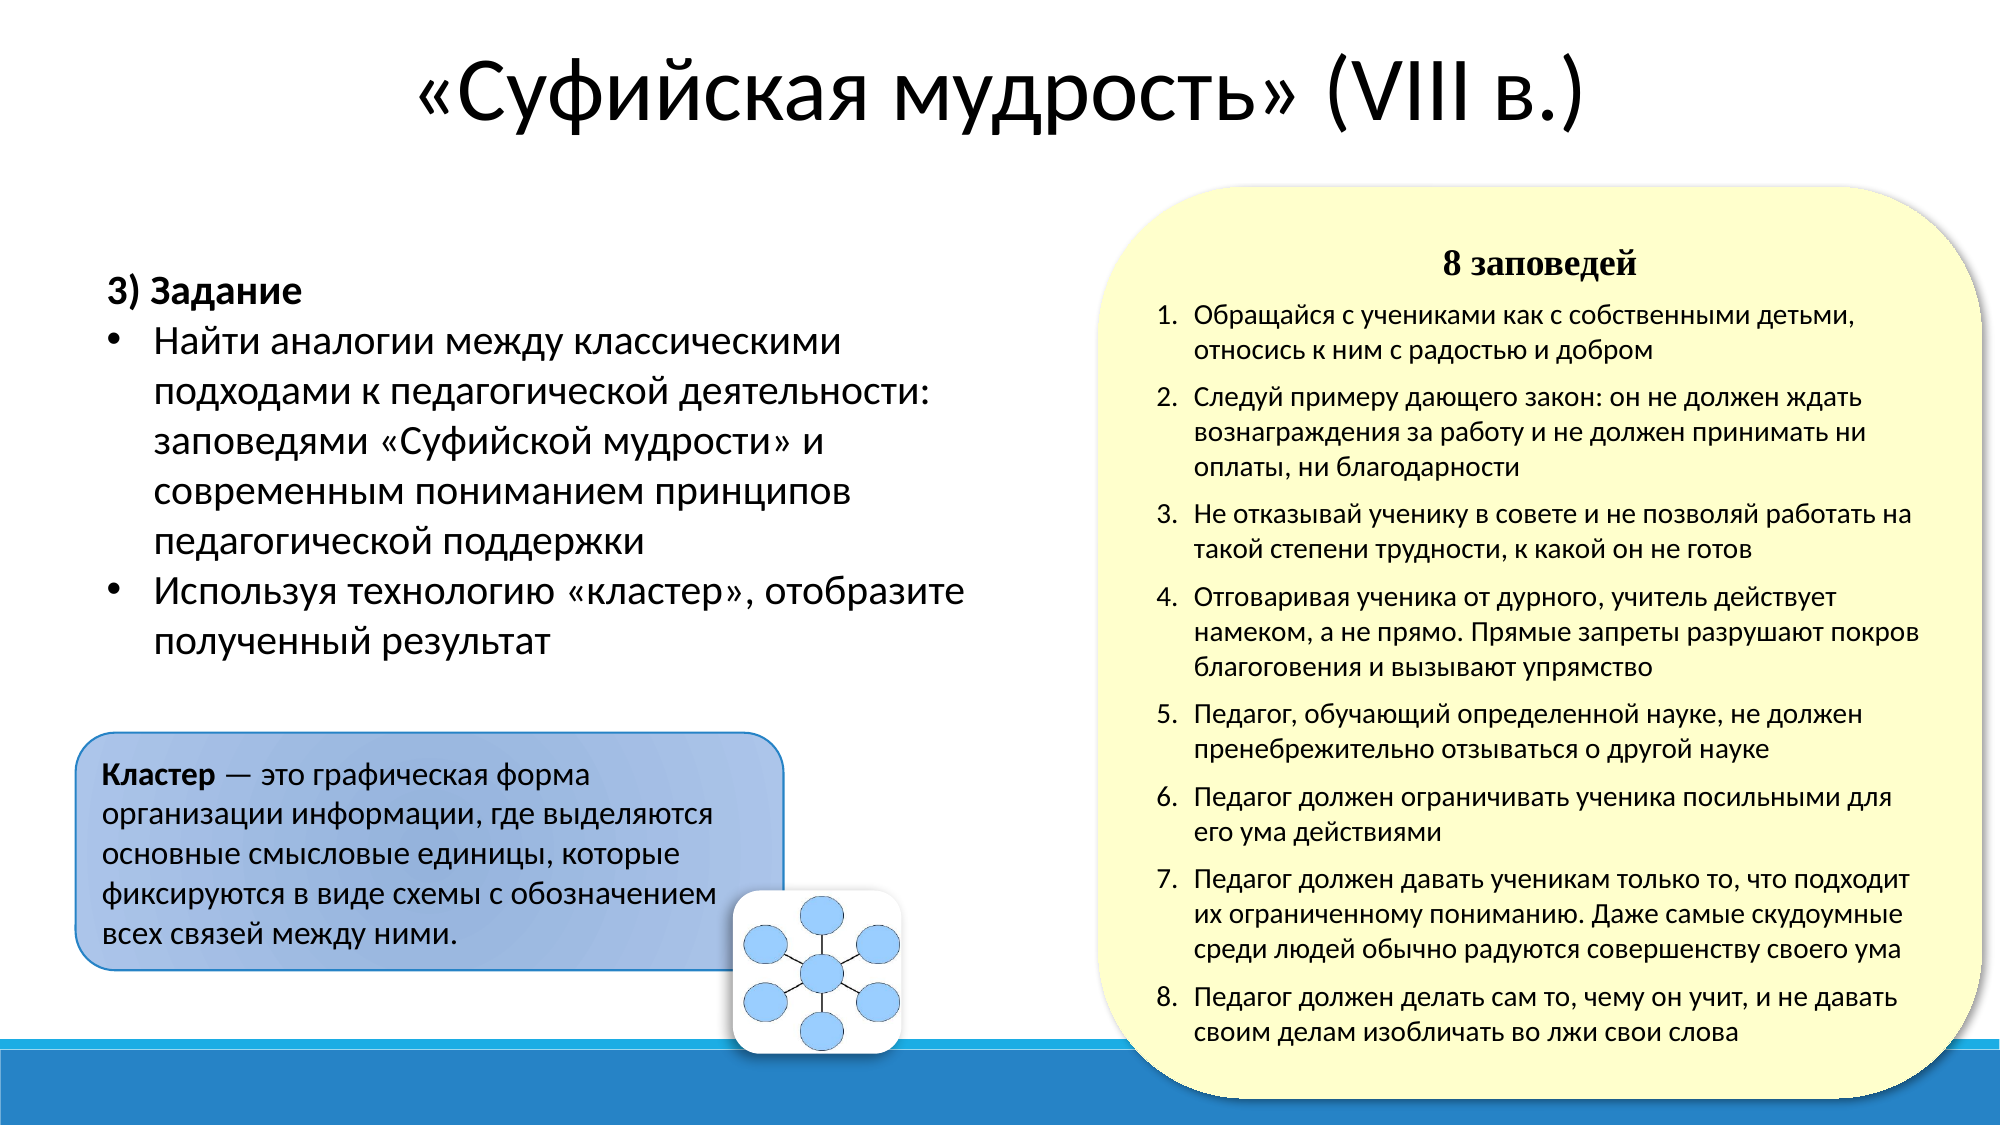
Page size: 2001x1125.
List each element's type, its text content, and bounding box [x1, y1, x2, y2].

text_box «Суфийская мудрость» (VIII в.) [137, 34, 1863, 150]
text_box 8 заповедей Обращайся с учениками как с собственными детьми, относись к ним с радостью и добром Следуй примеру дающего закон: он не должен ждать вознаграждения за работу и не должен принимать ни оплаты, ни благодарности Не отказывай ученику в совете и не позволяй работать на такой степени трудности, к какой он не готов Отговаривая ученика от дурного, учитель действует намеком, а не прямо. Прямые запреты разрушают покров благоговения и вызывают упрямство Педагог, обучающий определенной науке, не должен пренебрежительно отзываться о другой науке Педагог должен ограничивать ученика посильными для его ума действиями Педагог должен давать ученикам только то, что подходит их ограниченному пониманию. Даже самые скудоумные среди людей обычно радуются совершенству своего ума Педагог должен делать сам то, чему он учит, и не давать своим делам изобличать во лжи свои слова [1098, 187, 1982, 1099]
picture [732, 889, 902, 1055]
text_box Кластер — это графическая форма организации информации, где выделяются основные смысловые единицы, которые фиксируются в виде схемы с обозначением всех связей между ними. [74, 731, 785, 972]
text_box 3) Задание Найти аналогии между классическими подходами к педагогической деятельности: заповедями «Суфийской мудрости» и современным пониманием принципов педагогической поддержки Используя технологию «кластер», отобразите полученный результат [91, 255, 981, 671]
